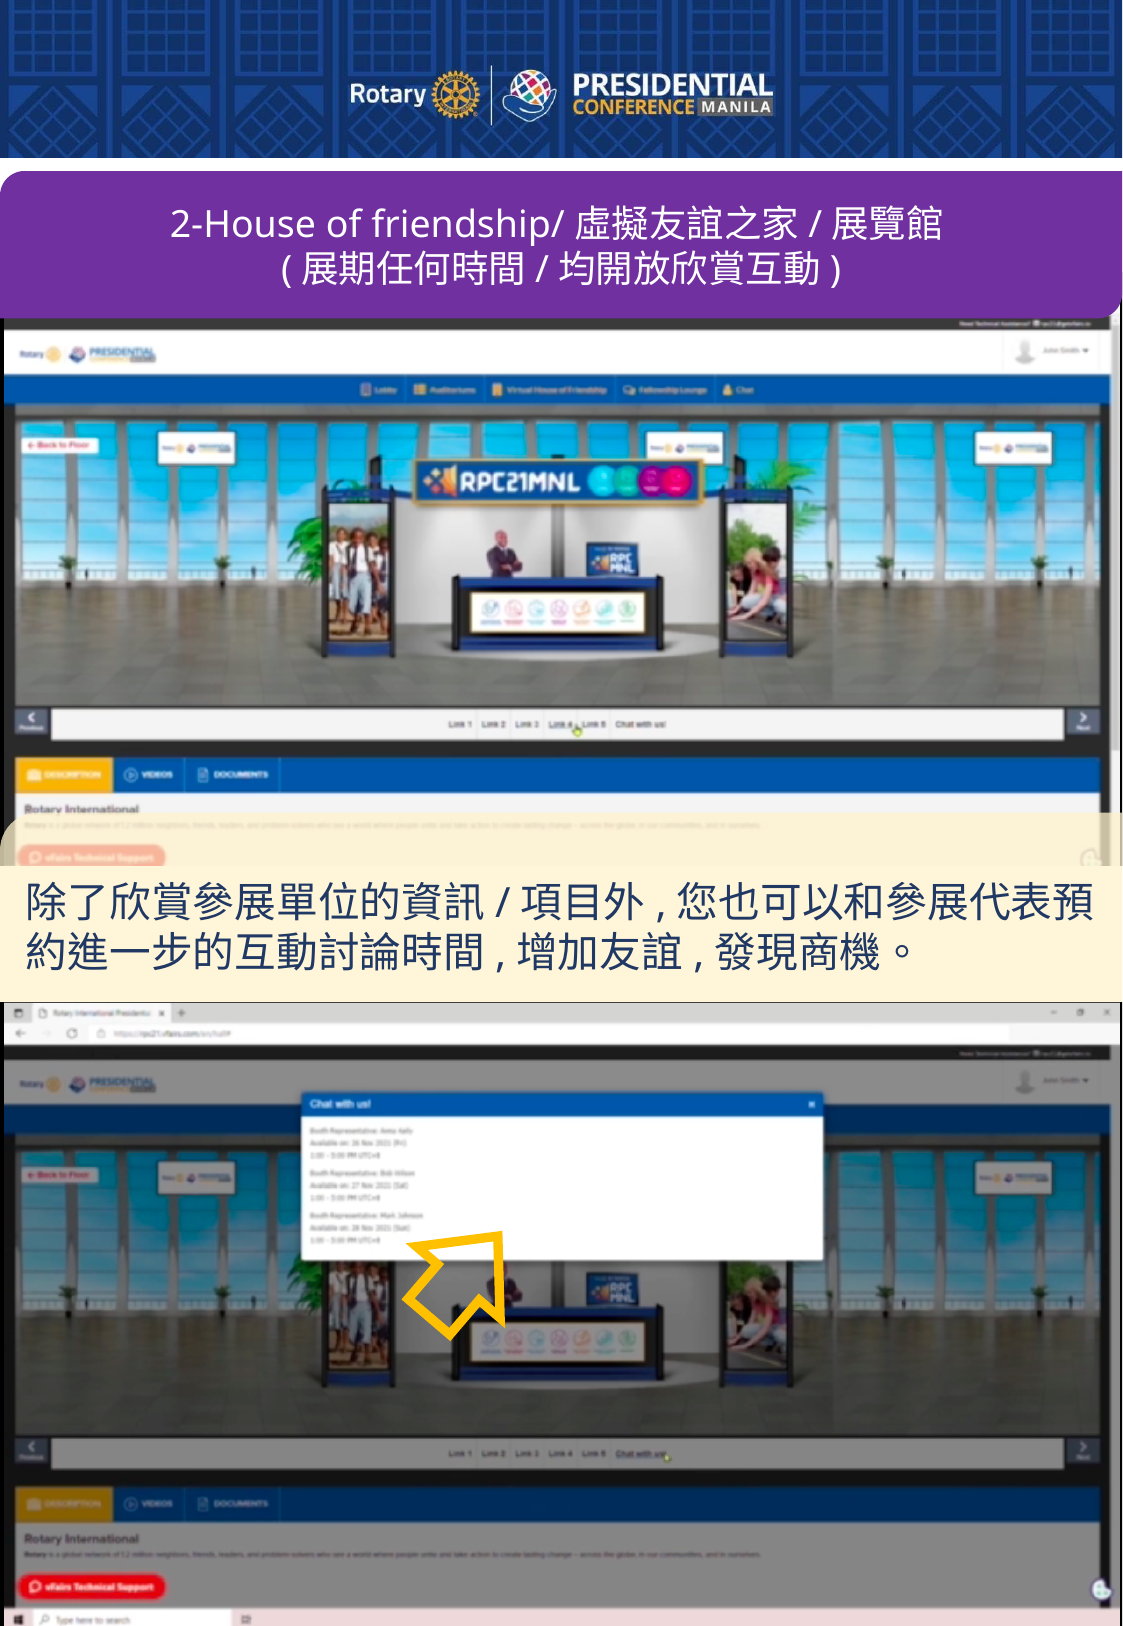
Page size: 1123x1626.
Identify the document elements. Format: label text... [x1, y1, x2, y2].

text_box 除了欣賞參展單位的資訊/項目外,您也可以和參展代表預約進一步的互動討論時間,增加友誼,發現商機。 [0, 866, 1123, 1002]
text_box 2-House of friendship/虛擬友誼之家/展覽館 (展期任何時間/均開放欣賞互動) [0, 169, 1123, 272]
picture [0, 272, 1123, 866]
picture [0, 1002, 1123, 1626]
picture [0, 0, 1123, 158]
